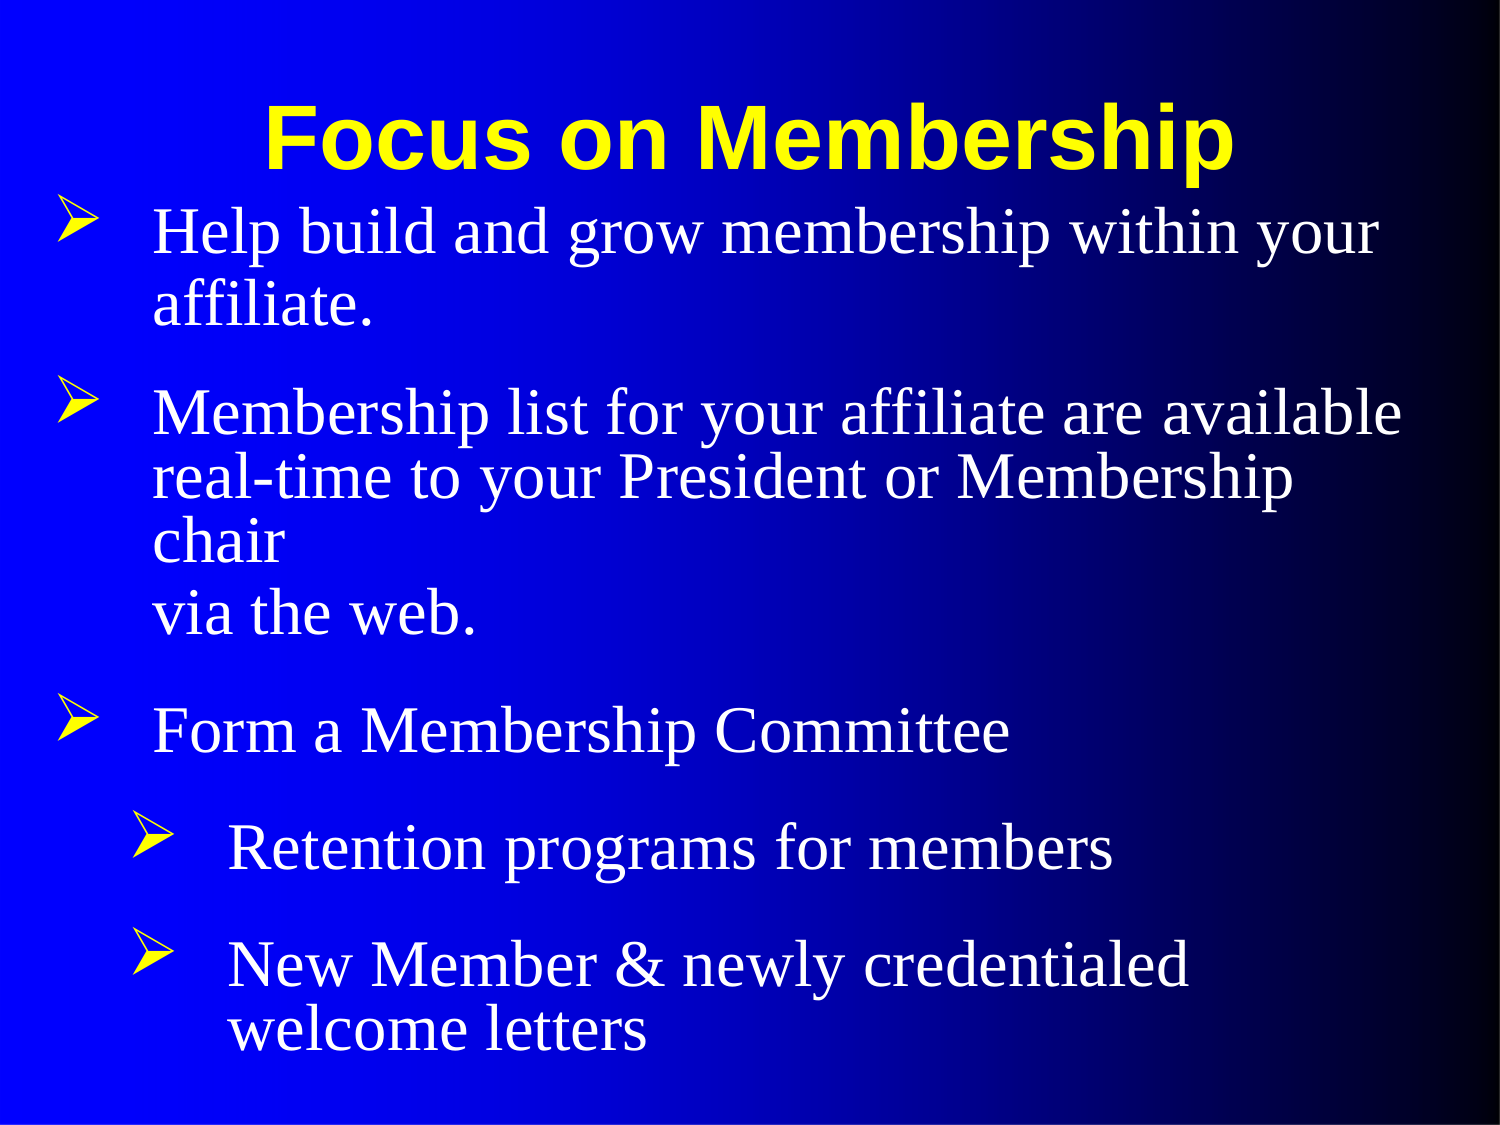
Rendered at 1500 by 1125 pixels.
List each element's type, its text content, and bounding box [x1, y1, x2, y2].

picture [0, 0, 1500, 1125]
text_box Help build and grow membership within your affiliate. Membership list for your affiliate are available real-time to your President or Membership chair via the web. Form a Membership Committee Retention programs for members New Member & newly credentialed welcome letters [50, 194, 1444, 1064]
title Focus on Membership [188, 46, 1312, 194]
